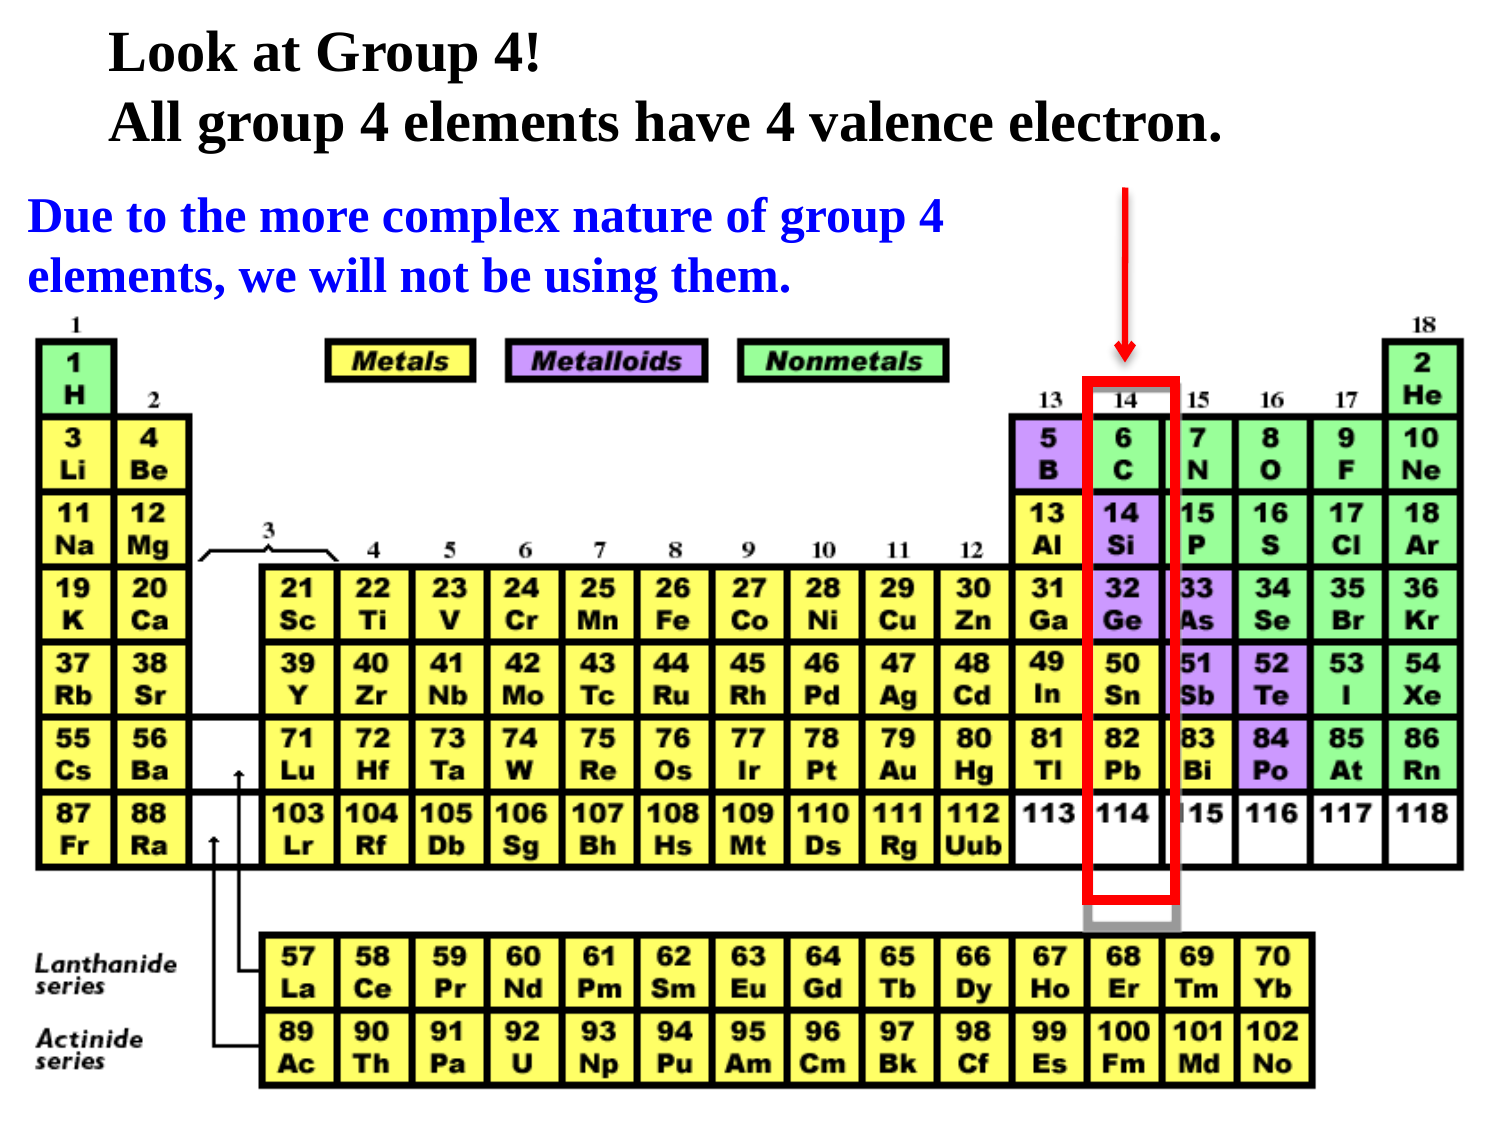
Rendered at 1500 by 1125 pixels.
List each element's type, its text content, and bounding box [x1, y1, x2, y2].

picture [0, 174, 1500, 1125]
text_box Look at Group 4! All group 4 elements have 4 valence electron. [93, 5, 1239, 161]
